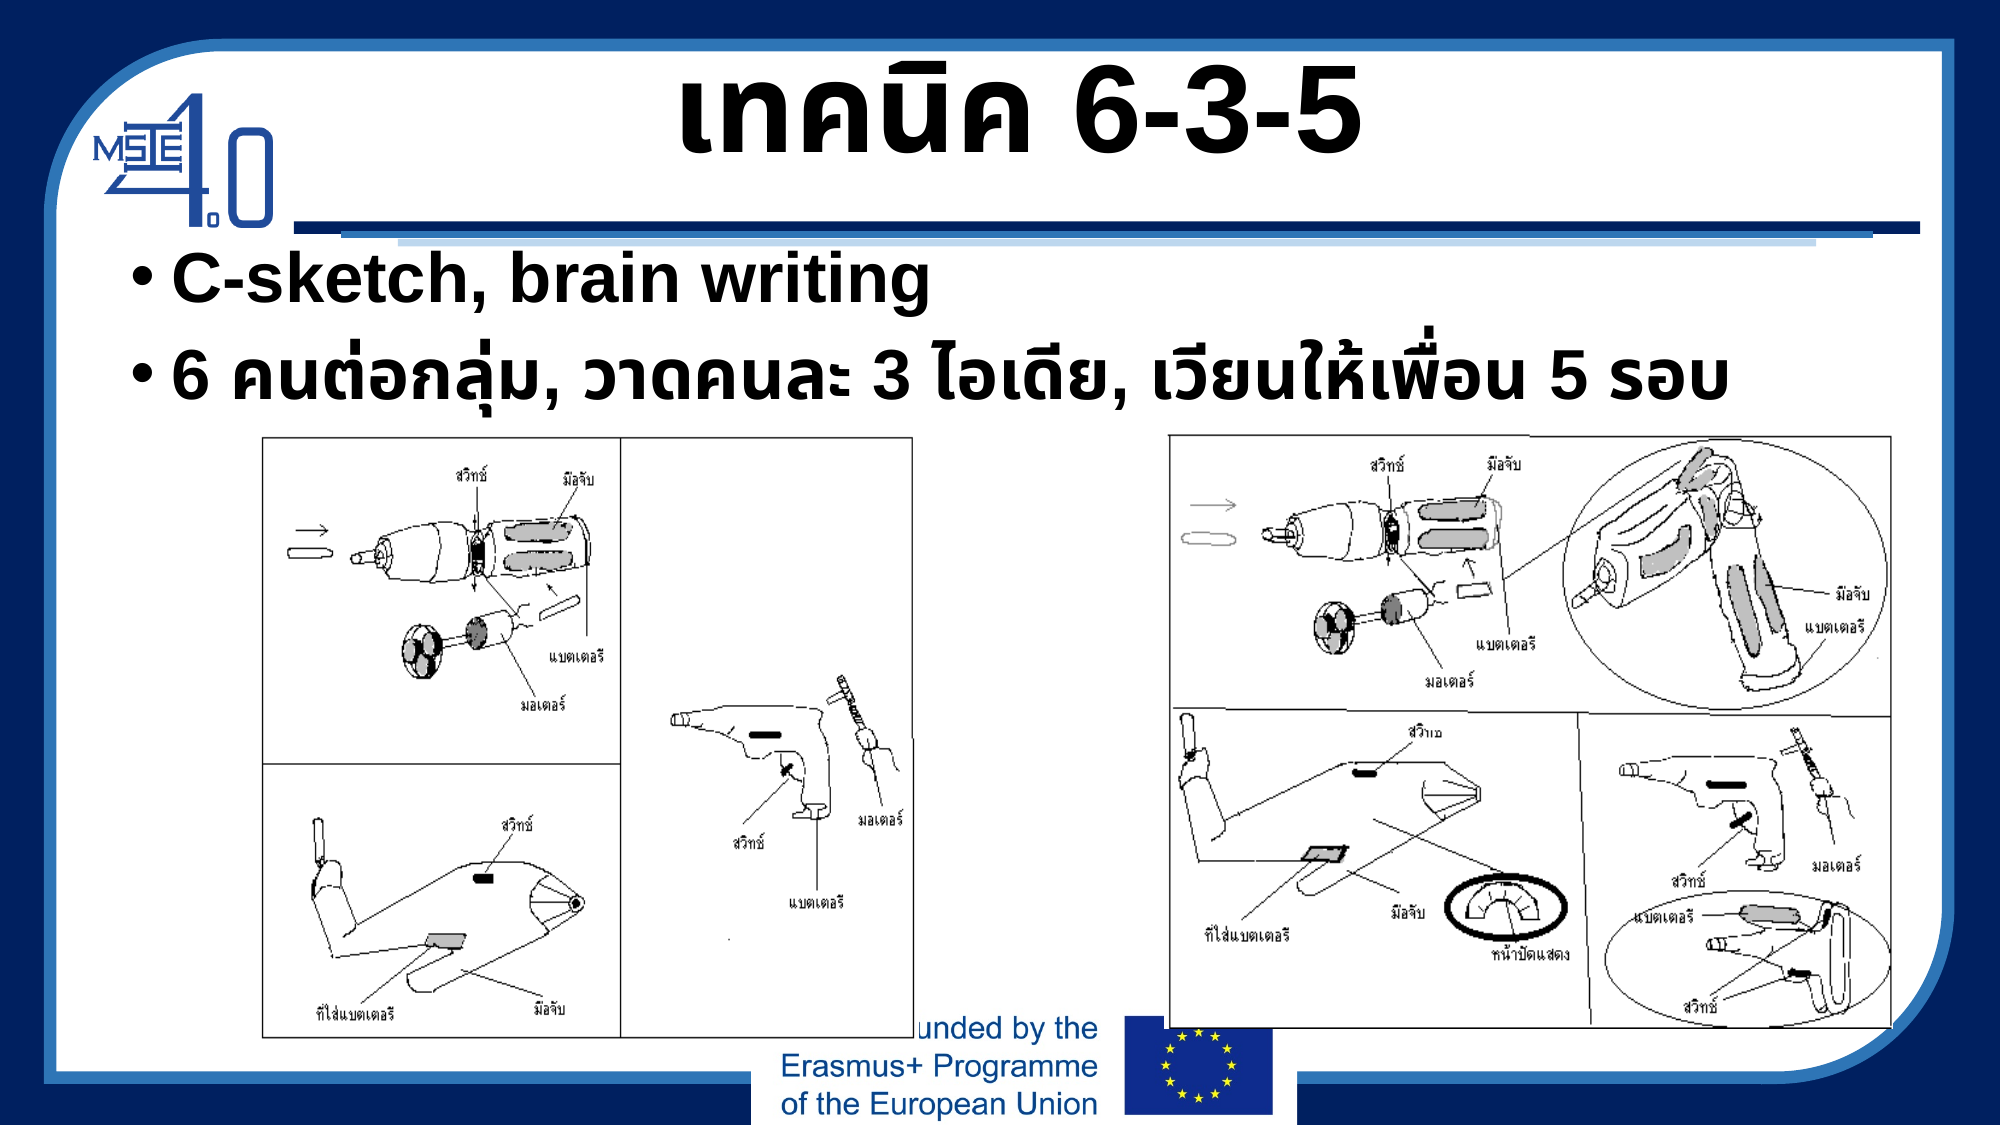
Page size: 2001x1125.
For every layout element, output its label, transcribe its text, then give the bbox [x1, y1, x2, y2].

title เทคนิค 6-3-5 [380, 37, 1656, 188]
picture [250, 429, 1893, 1125]
text_box C-sketch, brain writing 6 คนต่อกลุ่ม, วาดคนละ 3 ไอเดีย, เวียนให้เพื่อน 5 รอบ [115, 233, 1772, 452]
